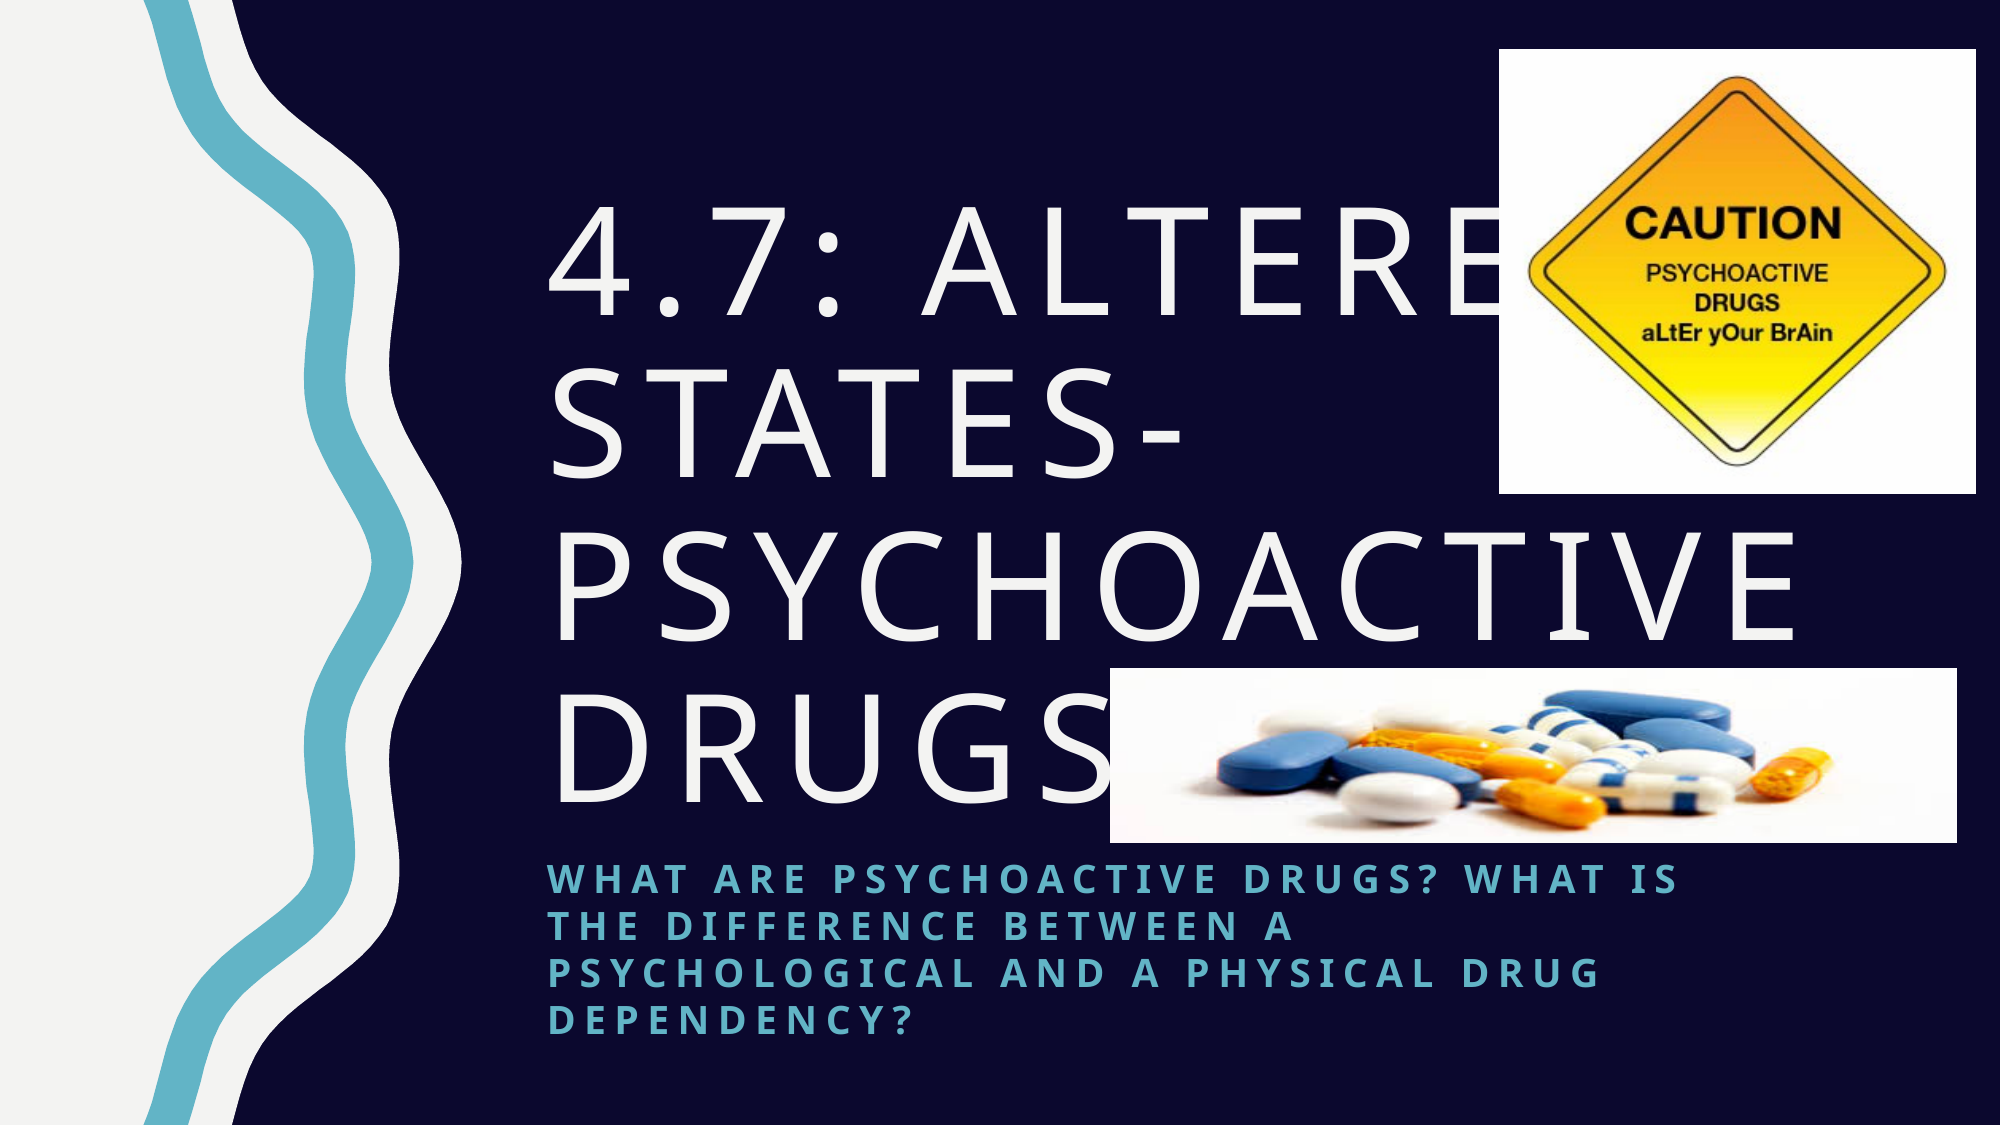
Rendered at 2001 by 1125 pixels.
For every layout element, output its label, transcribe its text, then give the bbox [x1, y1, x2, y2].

list What are psychoactive drugs? What is the difference between a psychological and a physical drug dependency? [531, 846, 1765, 1050]
picture [1499, 49, 1976, 494]
picture [1110, 668, 1958, 843]
title 4.7: Altered States- Psychoactive Drugs [531, 176, 1875, 843]
